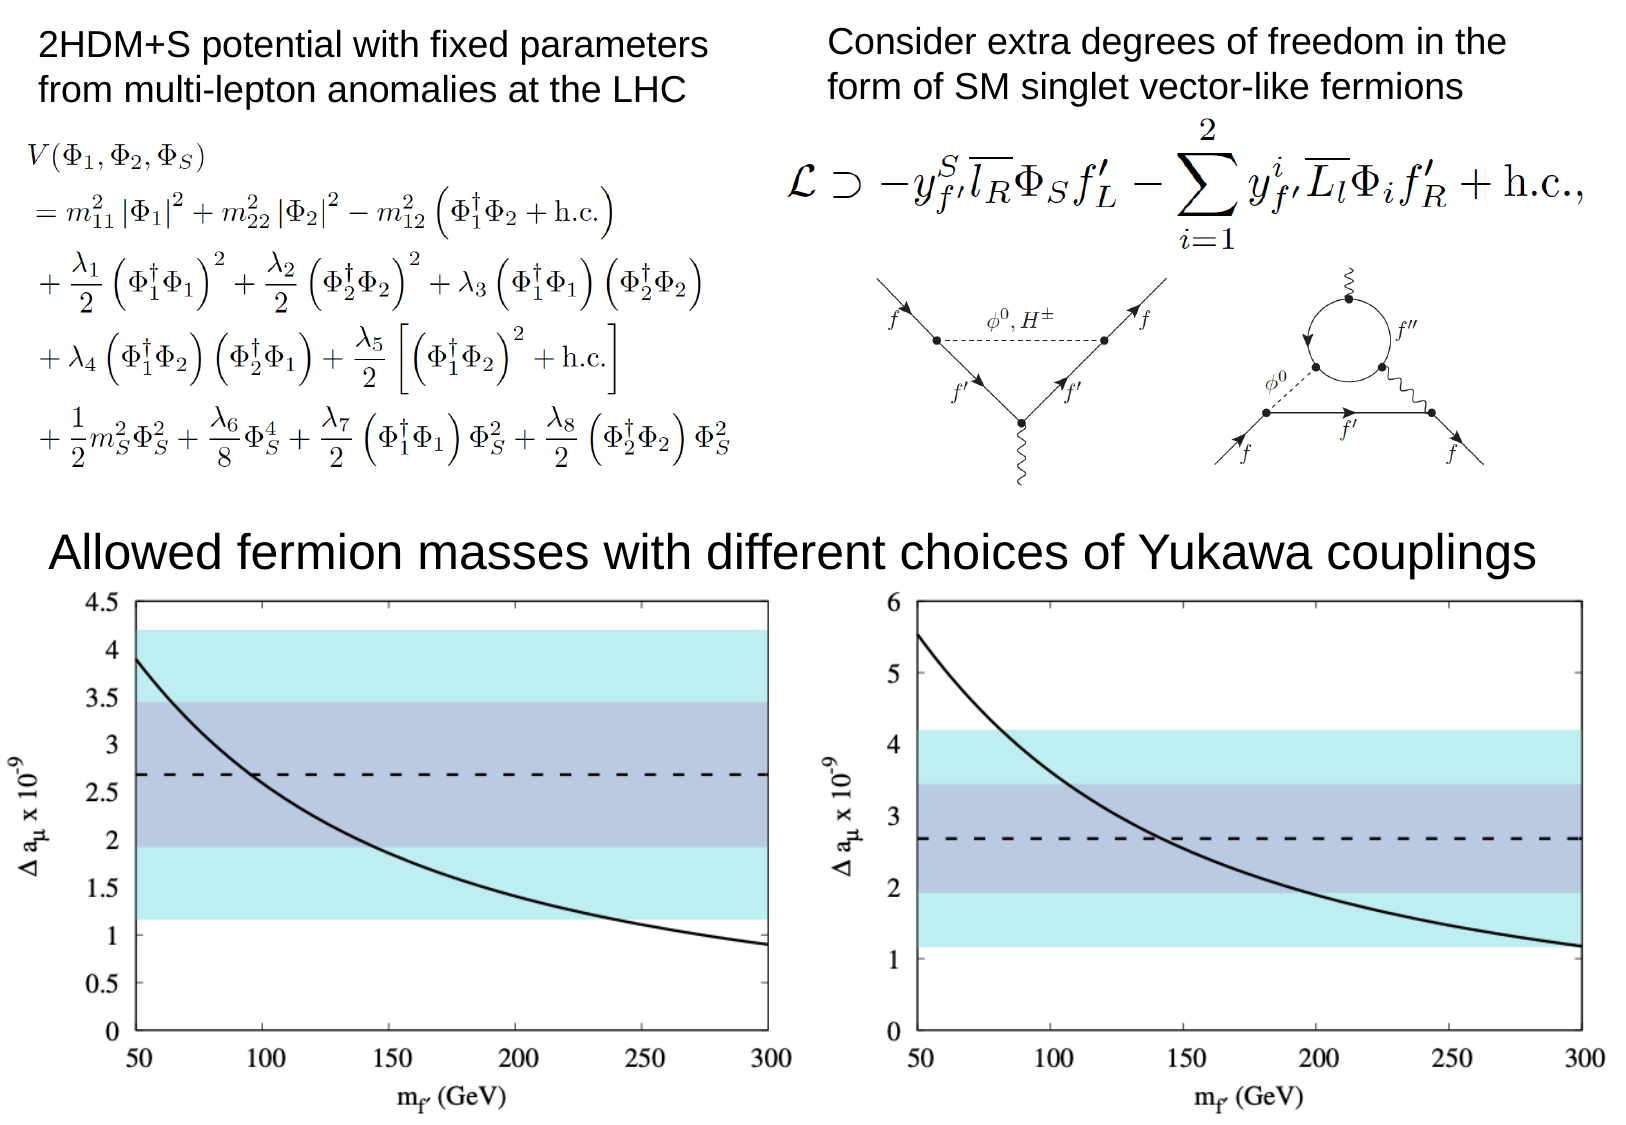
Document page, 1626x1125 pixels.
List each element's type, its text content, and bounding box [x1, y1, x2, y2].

text_box 2HDM+S potential with fixed parameters from multi-lepton anomalies at the LHC [23, 12, 788, 118]
picture [19, 134, 734, 470]
picture [0, 567, 1625, 1125]
text_box Allowed fermion masses with different choices of Yukawa couplings [33, 512, 1553, 565]
text_box Consider extra degrees of freedom in the form of SM singlet vector-like fermions [812, 9, 1588, 108]
picture [767, 110, 1594, 501]
